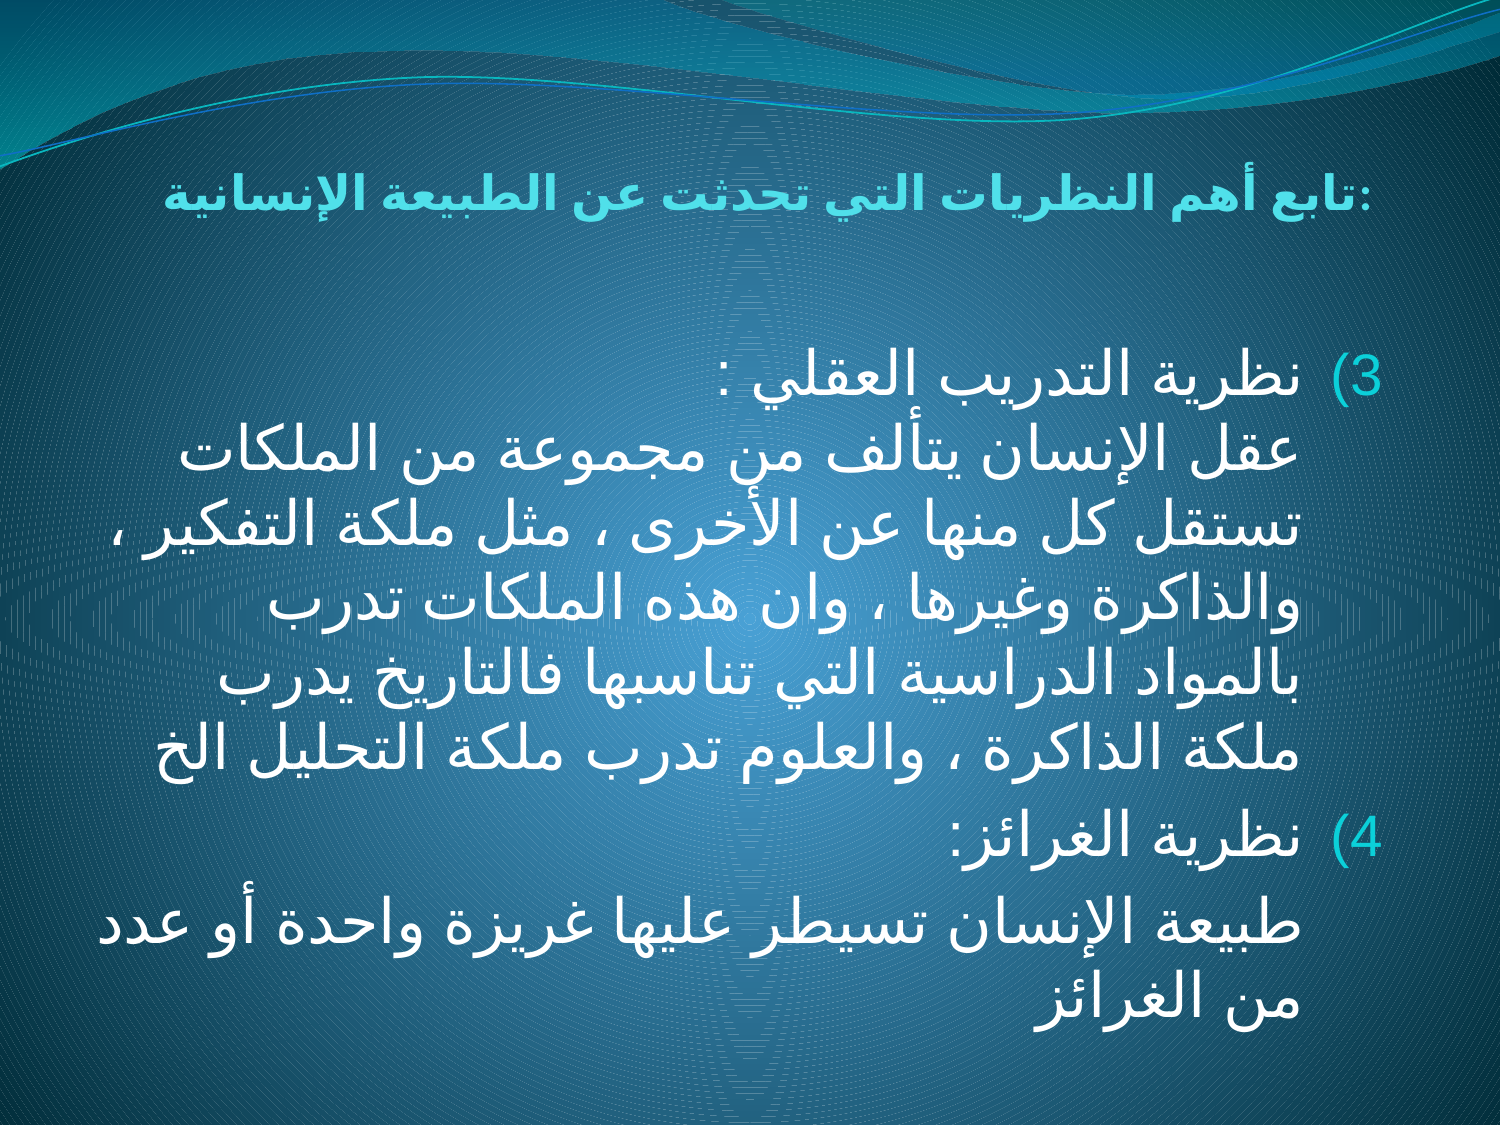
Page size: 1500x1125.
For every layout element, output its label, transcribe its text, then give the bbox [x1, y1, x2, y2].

title تابع أهم النظريات التي تحدثت عن الطبيعة الإنسانية: [87, 78, 1376, 220]
subtitle نظرية التدريب العقلي : عقل الإنسان يتألف من مجموعة من الملكات تستقل كل منها عن الأخرى ، مثل ملكة التفكير ، والذاكرة وغيرها ، وان هذه الملكات تدرب بالمواد الدراسية التي تناسبها فالتاريخ يدرب ملكة الذاكرة ، والعلوم تدرب ملكة التحليل الخ نظرية الغرائز: طبيعة الإنسان تسيطر عليها غريزة واحدة أو عدد من الغرائز [88, 326, 1377, 1125]
